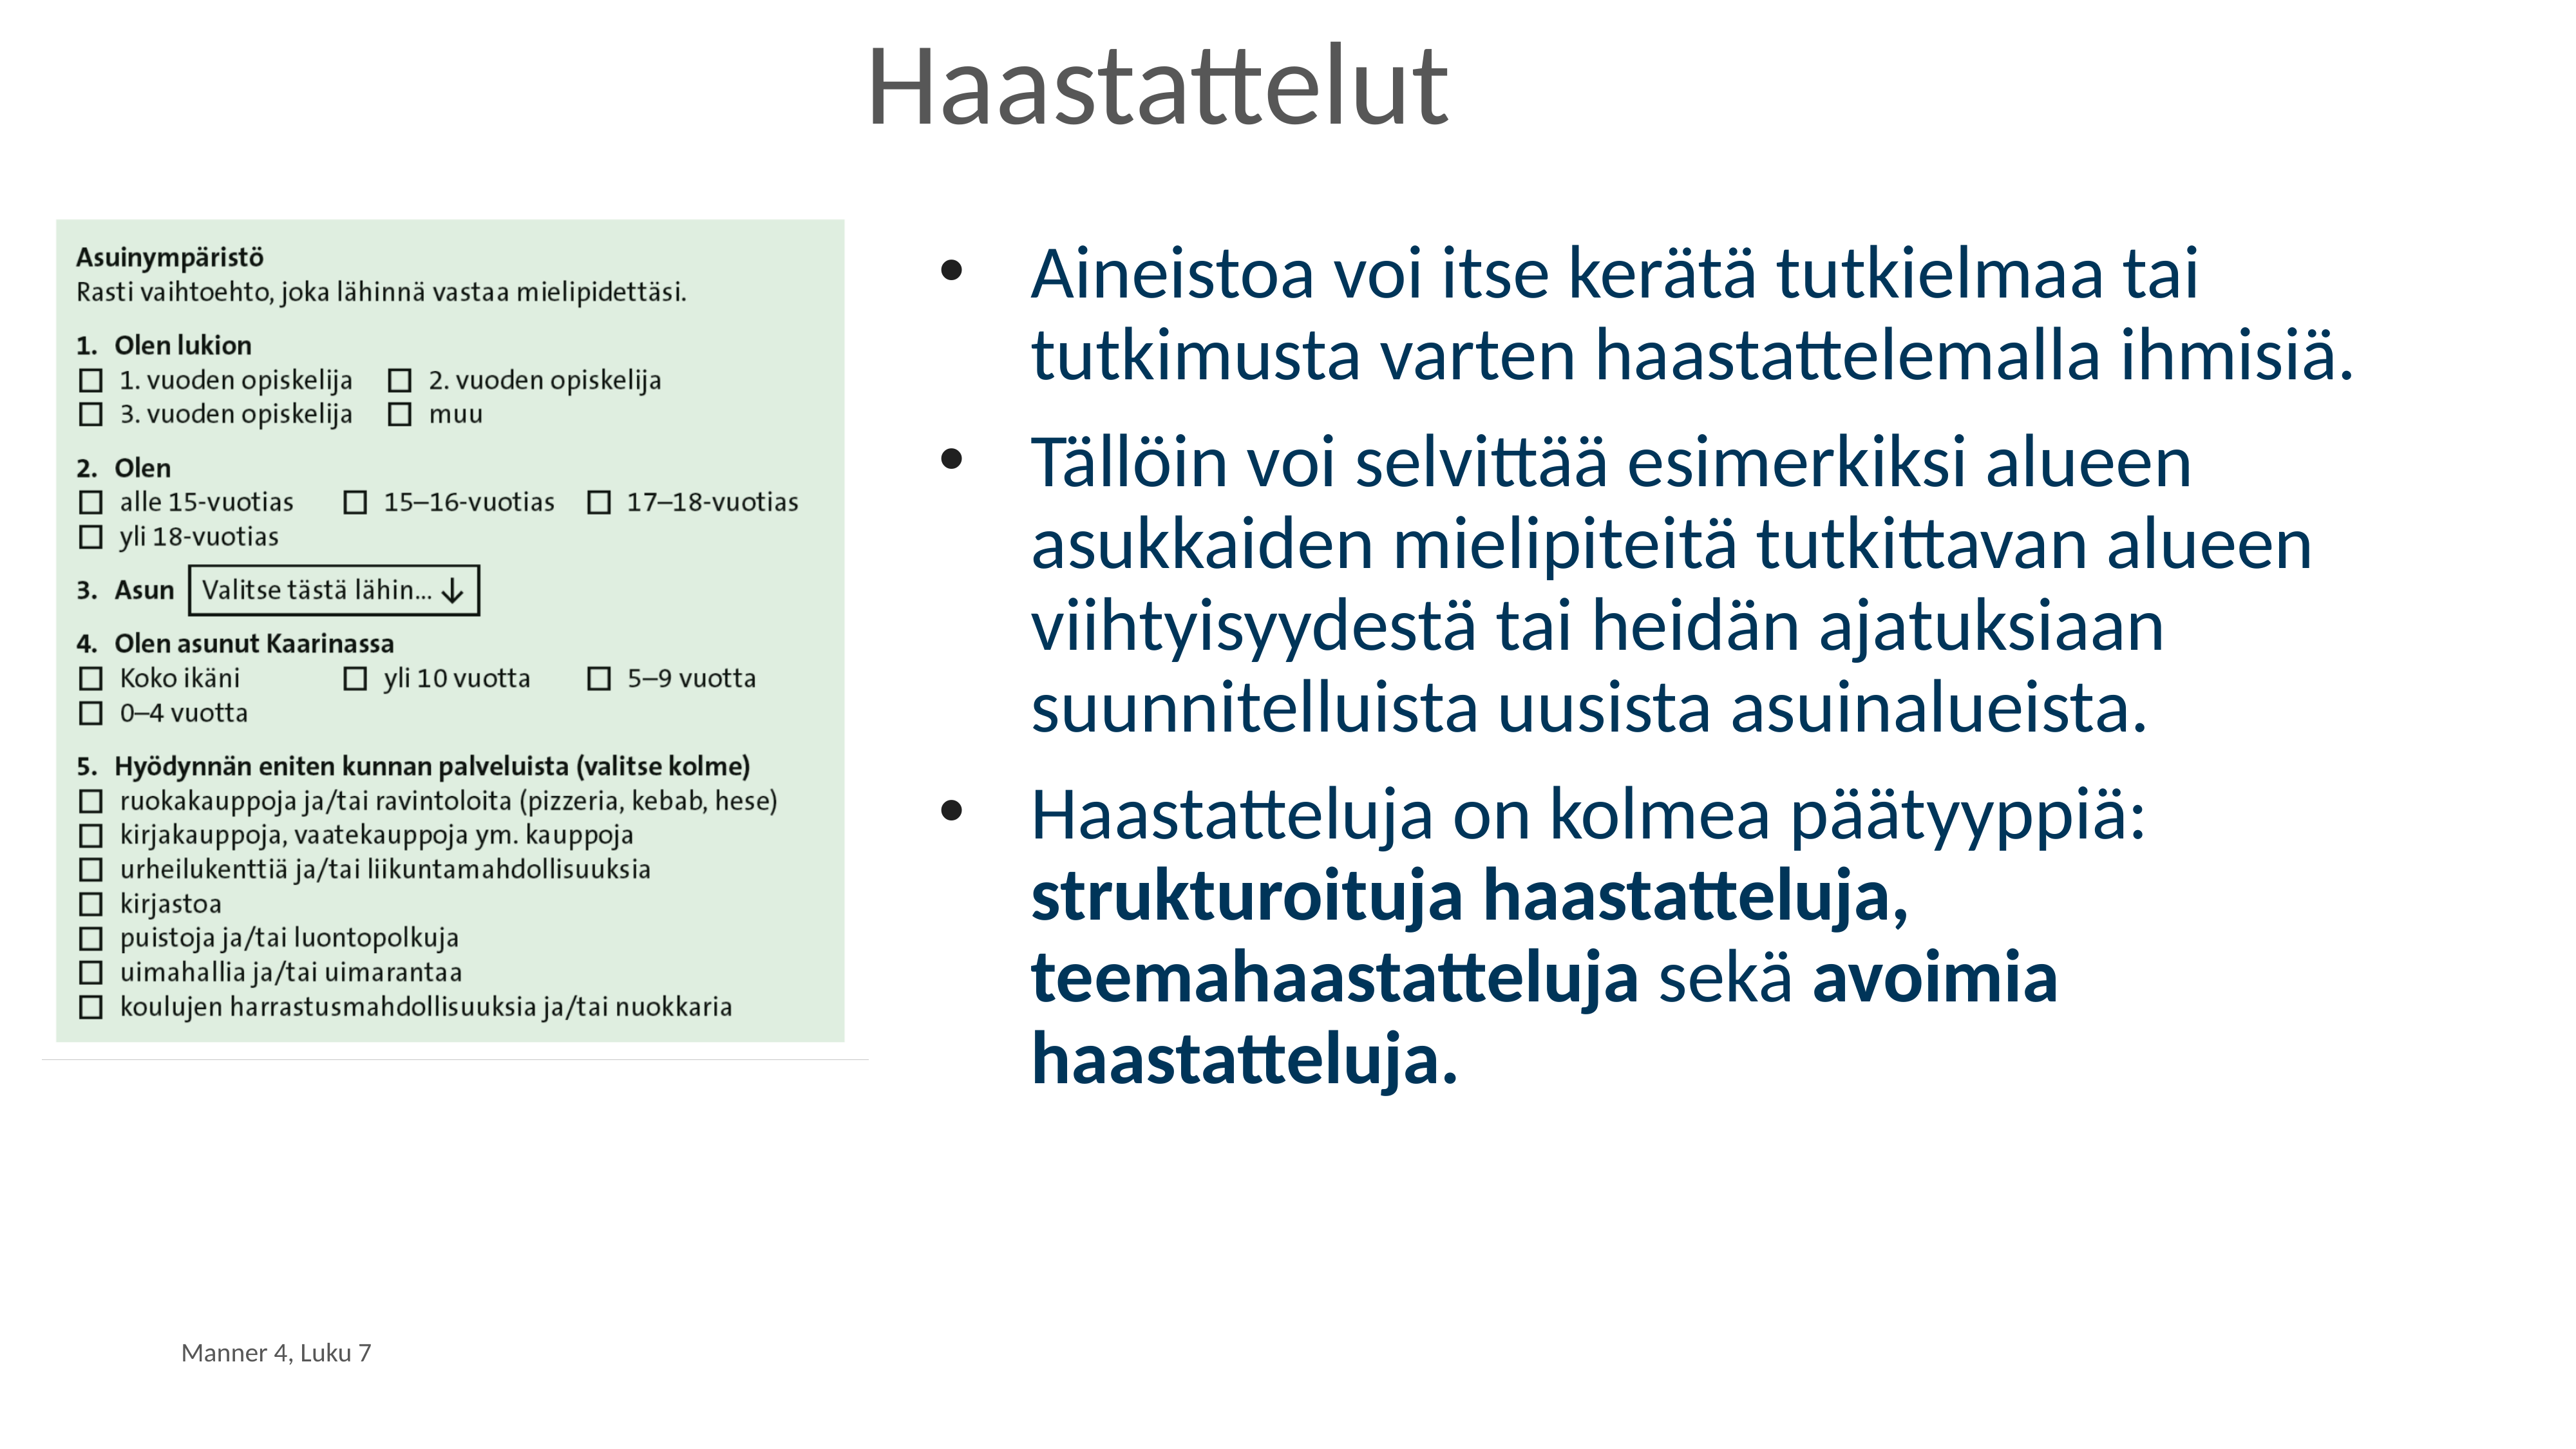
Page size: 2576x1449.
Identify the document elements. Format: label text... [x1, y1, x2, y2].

title Haastattelut [24, 0, 2292, 171]
list Aineistoa voi itse kerätä tutkielmaa tai tutkimusta varten haastattelemalla ihmisiä. Tällöin voi selvittää esimerkiksi alueen asukkaiden mielipiteitä tutkittavan alueen viihtyisyydestä tai heidän ajatuksiaan suunnitelluista uusista asuinalueista. Haastatteluja on kolmea päätyyppiä: strukturoituja haastatteluja, teemahaastatteluja sekä avoimia haastatteluja. [904, 228, 2511, 1109]
footer Manner 4, Luku 7 [171, 1294, 1041, 1372]
picture [42, 197, 869, 1061]
